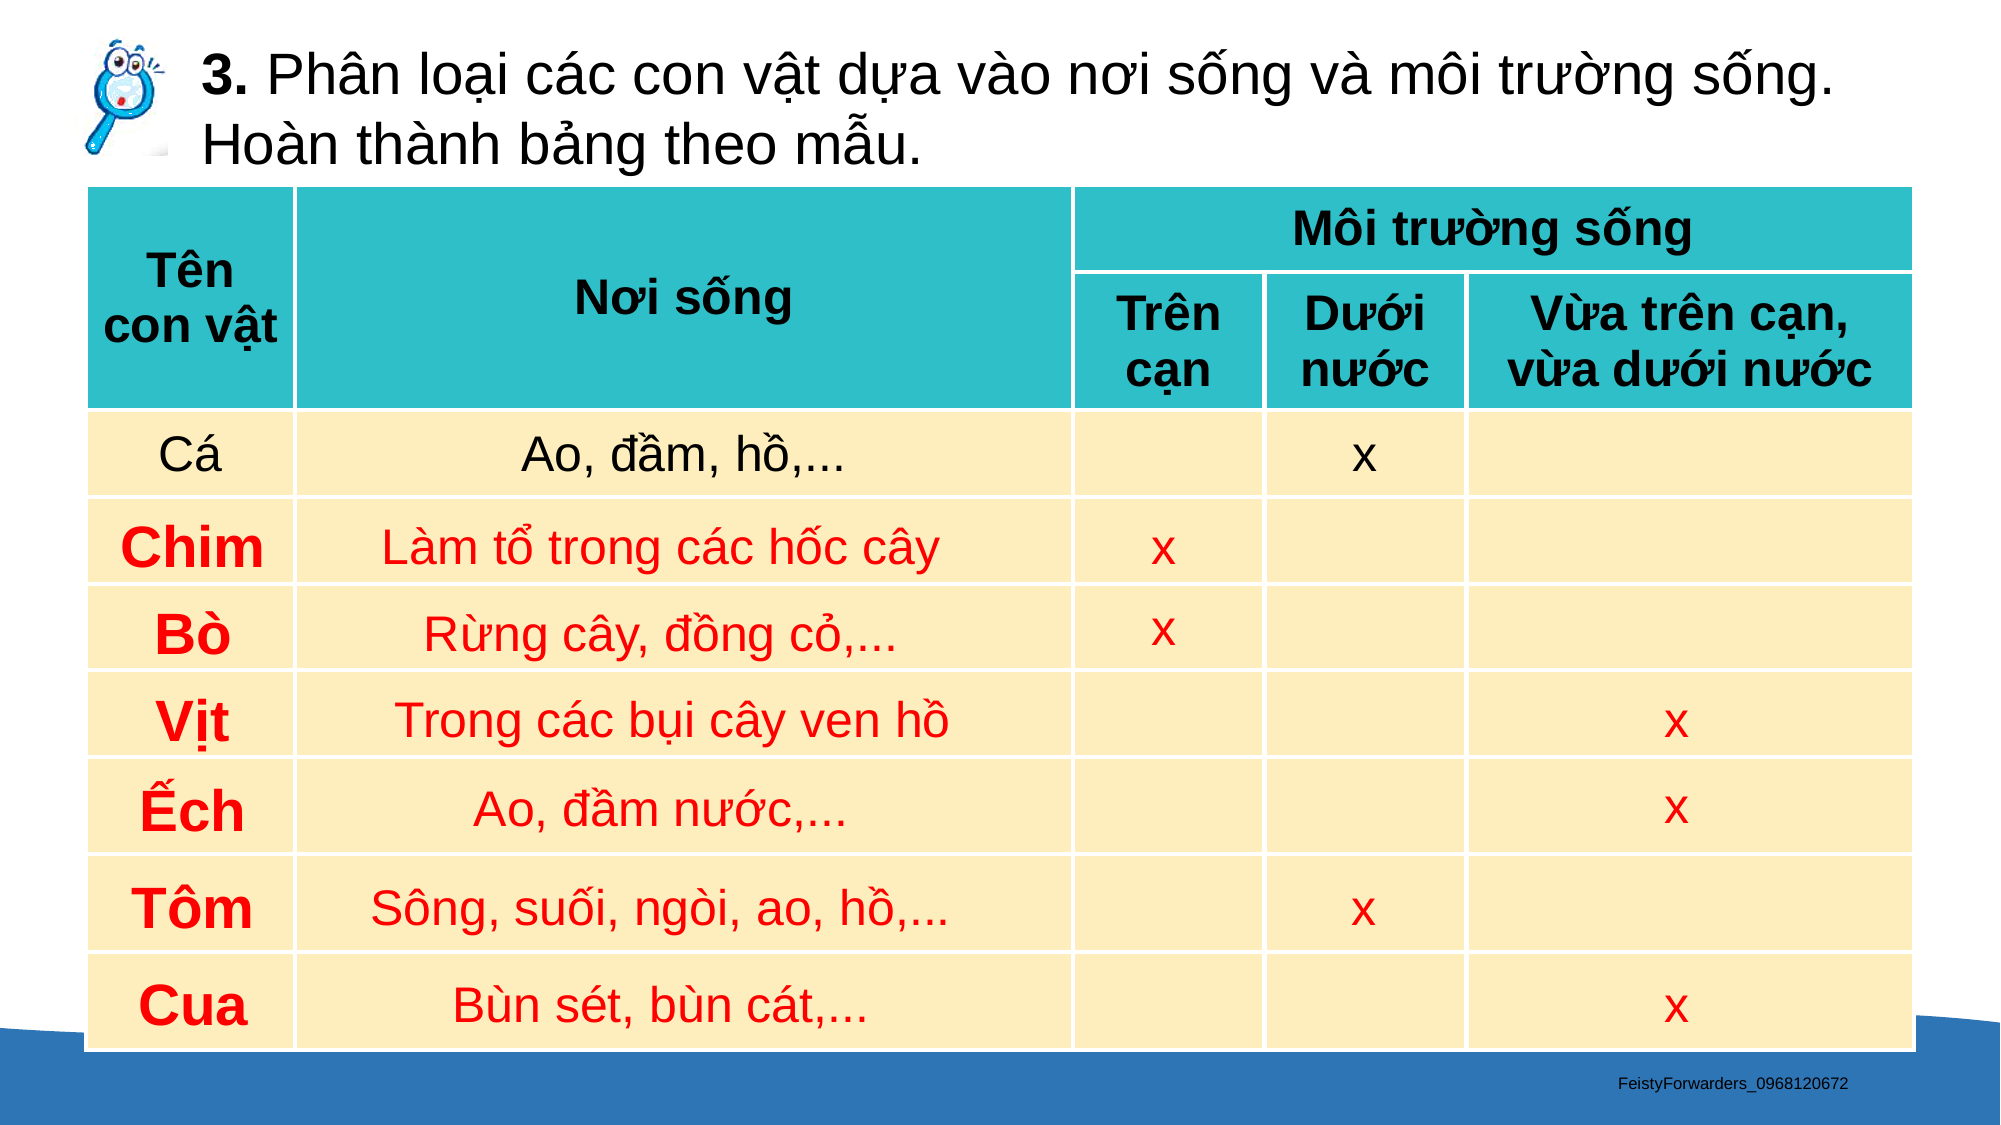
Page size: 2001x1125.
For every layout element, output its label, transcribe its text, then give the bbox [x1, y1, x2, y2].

text_box 3. Phân loại các con vật dựa vào nơi sống và môi trường sống. Hoàn thành bảng theo mẫu. [186, 28, 2000, 184]
text_box Sông, suối, ngòi, ao, hồ,... [345, 867, 978, 943]
text_box x [1293, 867, 1436, 943]
table_cell Trên cạn [1075, 274, 1262, 408]
table_cell [1075, 856, 1262, 950]
table_cell [1267, 586, 1464, 668]
table_cell [88, 954, 293, 1048]
table_cell [1469, 856, 1912, 950]
text_box Ao, đầm nước,... [345, 768, 978, 844]
table_cell [1075, 672, 1262, 755]
text_box Bùn sét, bùn cát,... [345, 965, 978, 1040]
table_cell [1075, 499, 1262, 582]
table_cell [297, 954, 1071, 1048]
text_box x [1605, 965, 1748, 1040]
text_box Tôm [116, 862, 270, 948]
table_cell [1267, 672, 1464, 755]
table_cell [1267, 759, 1464, 852]
table_cell x [1267, 412, 1464, 495]
text_box Vịt [140, 675, 246, 760]
text_box x [1093, 507, 1236, 583]
table_cell [1075, 954, 1262, 1048]
table_cell [1075, 412, 1262, 495]
table_cell [88, 856, 293, 950]
text_box Làm tổ trong các hốc cây [345, 506, 978, 582]
table_cell [1469, 672, 1912, 755]
table_cell [88, 759, 293, 852]
table_cell [297, 856, 1071, 950]
table_cell [88, 499, 293, 582]
text_box x [1605, 680, 1748, 755]
table_cell [297, 759, 1071, 852]
table_cell Vừa trên cạn, vừa dưới nước [1469, 274, 1912, 408]
table_cell [297, 586, 1071, 668]
table_cell Ao, đầm, hồ,... [297, 412, 1071, 495]
text_box Trong các bụi cây ven hồ [345, 680, 1000, 755]
table_cell [1469, 759, 1912, 852]
text_box x [1605, 765, 1748, 841]
table_cell [1075, 586, 1262, 668]
table_cell [1469, 412, 1912, 495]
text_box Chim [105, 501, 281, 587]
table_header Môi trường sống [1075, 187, 1912, 270]
text_box Rừng cây, đồng cỏ,... [345, 593, 978, 669]
table_cell [297, 672, 1071, 755]
picture [61, 37, 168, 156]
text_box Bò [139, 588, 247, 674]
table_cell [88, 586, 293, 668]
table_cell [297, 499, 1071, 582]
text_box Ếch [124, 765, 262, 851]
table_cell [1469, 499, 1912, 582]
text_box Cua [123, 960, 263, 1045]
table_cell Cá [88, 412, 293, 495]
table_cell [88, 672, 293, 755]
table_cell [1267, 856, 1464, 950]
table_header Tên con vật [88, 187, 293, 408]
table_cell Dưới nước [1267, 274, 1464, 408]
table_cell [1267, 499, 1464, 582]
table_cell [1469, 954, 1912, 1048]
table_cell [1267, 954, 1464, 1048]
text_box x [1093, 587, 1236, 663]
table_header Nơi sống [297, 187, 1071, 408]
table_cell [1469, 586, 1912, 668]
table_cell [1075, 759, 1262, 852]
